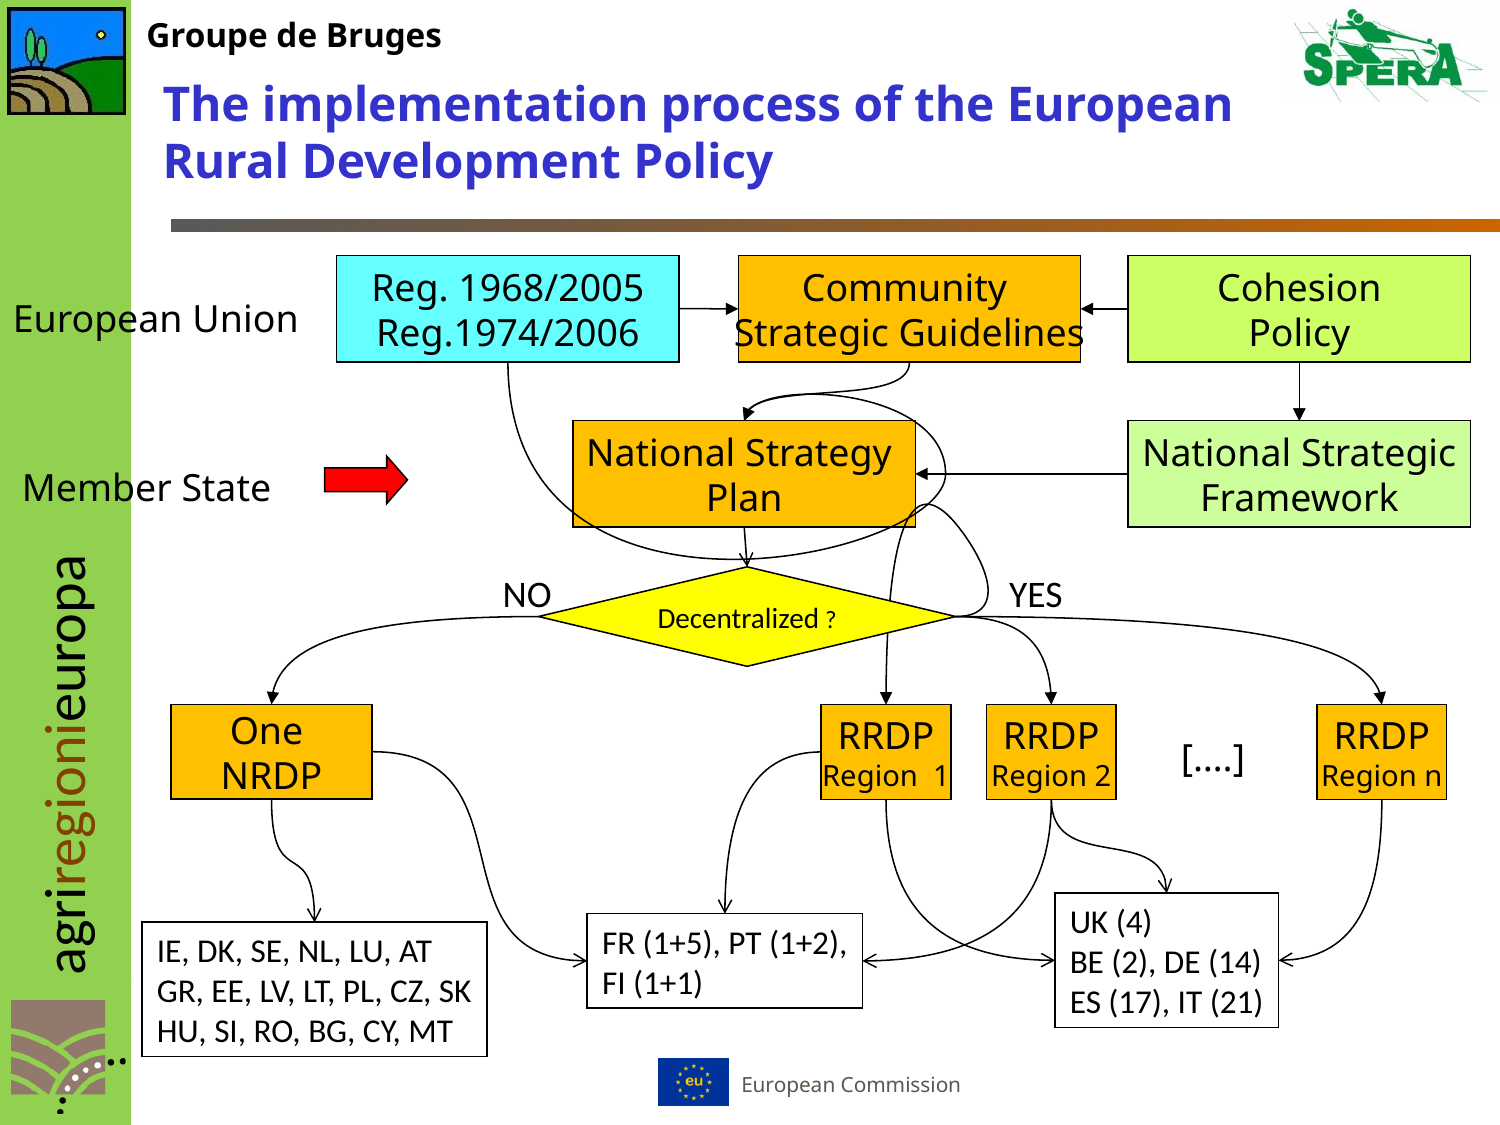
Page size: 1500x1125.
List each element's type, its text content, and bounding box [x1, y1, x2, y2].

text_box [231, 838, 355, 883]
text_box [371, 751, 585, 962]
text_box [888, 796, 1051, 965]
picture [658, 1058, 729, 1106]
picture [1281, 7, 1498, 102]
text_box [271, 616, 538, 705]
text_box FR (1+5), PT (1+2), FI (1+1) [587, 913, 863, 1009]
text_box IE, DK, SE, NL, LU, AT GR, EE, LV, LT, PL, CZ, SK HU, SI, RO, BG, CY, MT [142, 922, 488, 1057]
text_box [957, 616, 1383, 705]
picture [7, 7, 126, 115]
text_box NO [488, 562, 567, 623]
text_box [39, 349, 1471, 528]
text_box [876, 787, 1040, 974]
text_box Decentralized ? [565, 567, 950, 667]
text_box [885, 616, 954, 705]
picture [11, 1000, 126, 1114]
text_box [….] [1165, 726, 1260, 787]
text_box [1249, 829, 1413, 932]
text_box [724, 751, 822, 914]
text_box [34, 255, 1471, 352]
text_box RRDP Region 2 [986, 714, 1117, 800]
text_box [1061, 788, 1157, 905]
title The implementation process of the European Rural Development Policy [147, 66, 1294, 197]
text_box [725, 545, 766, 549]
text_box One NRDP [171, 704, 372, 800]
text_box RRDP Region 1 [821, 704, 951, 800]
text_box UK (4) BE (2), DE (14) ES (17), IT (21) [1055, 893, 1279, 1028]
text_box YES [994, 562, 1078, 615]
text_box RRDP Region n [1316, 704, 1447, 800]
